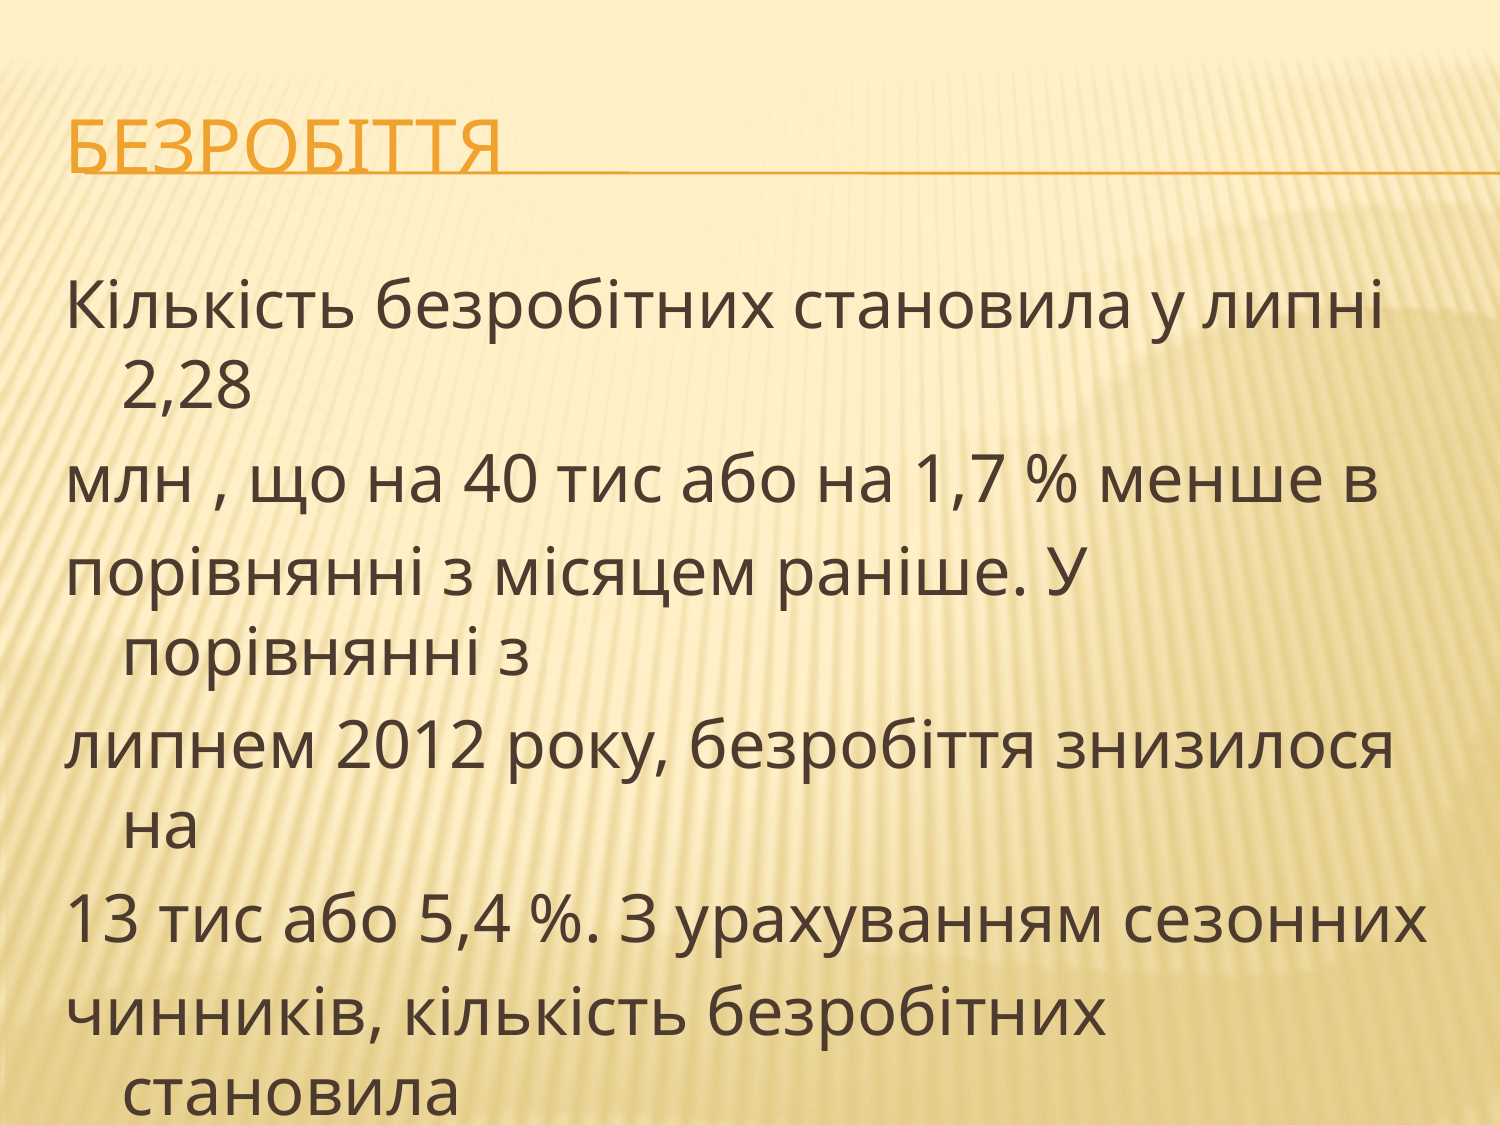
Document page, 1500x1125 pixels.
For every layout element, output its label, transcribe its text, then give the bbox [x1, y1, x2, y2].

title безробіття [50, 75, 1475, 213]
list Кількість безробітних становила у липні 2,28 млн , що на 40 тис або на 1,7 % менше в порівнянні з місяцем раніше. У порівнянні з липнем 2012 року, безробіття знизилося на 13 тис або 5,4 %. З урахуванням сезонних чинників, кількість безробітних становила 2,26 млн чоловік. [50, 254, 1475, 998]
